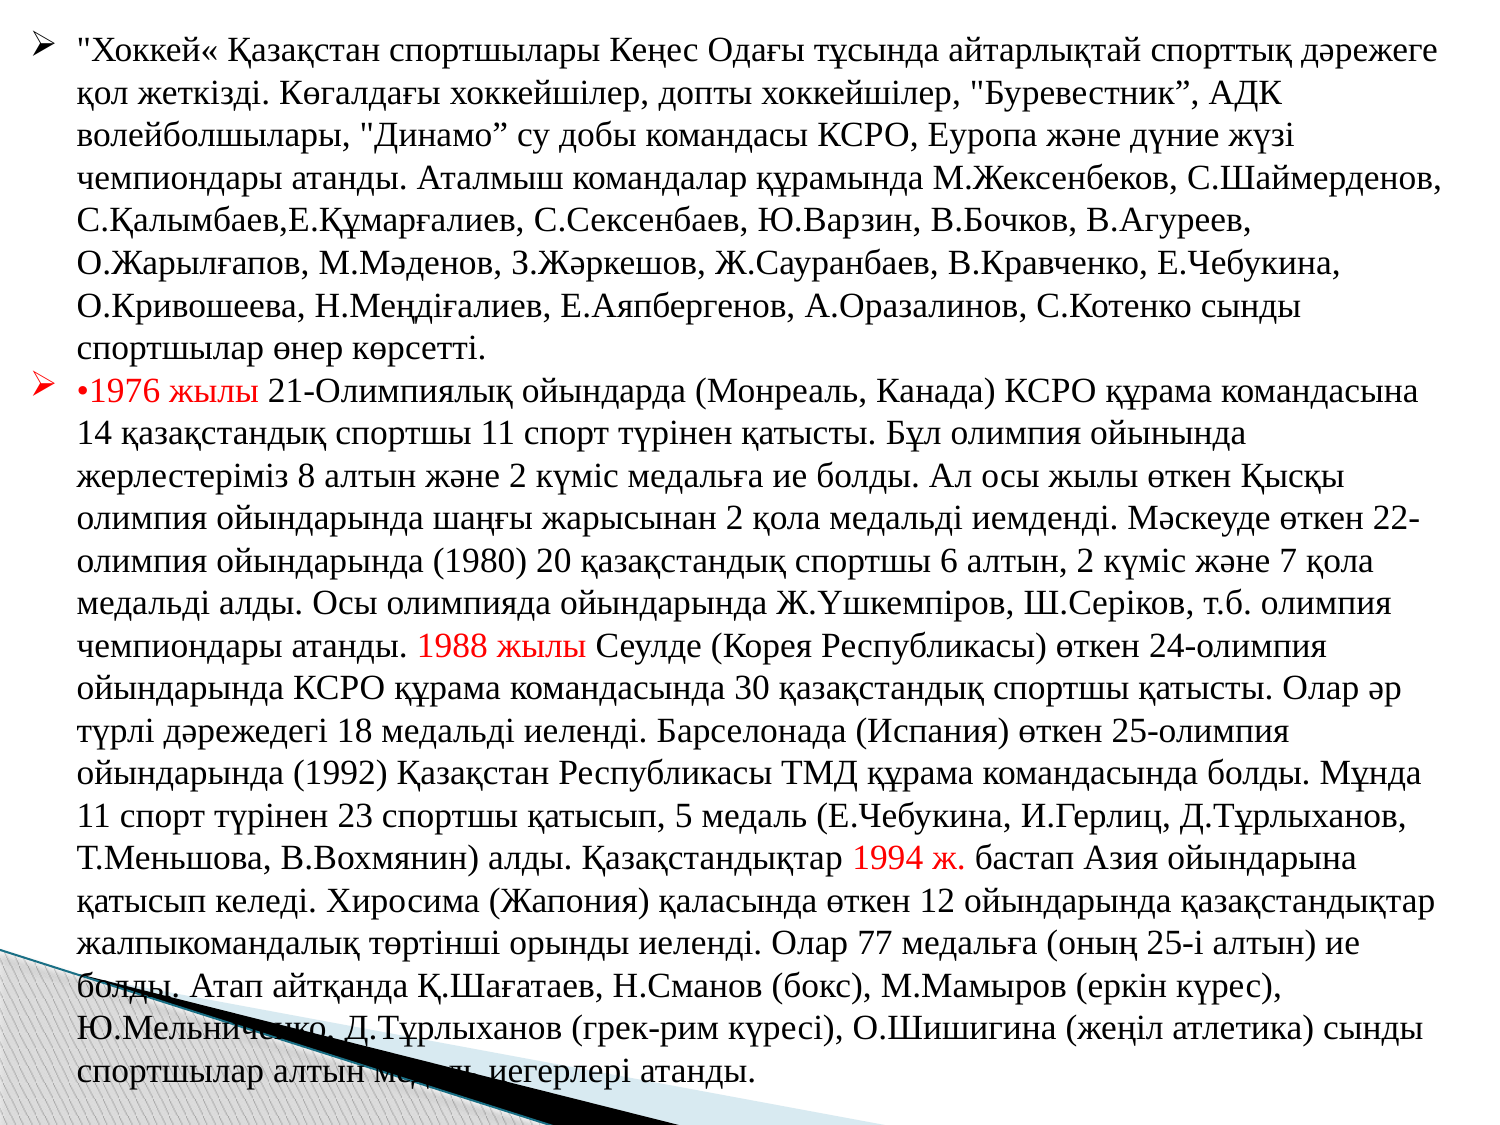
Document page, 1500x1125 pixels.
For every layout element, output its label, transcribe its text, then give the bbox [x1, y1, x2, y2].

text_box "Хоккей« Қазақстан спортшылары Кеңес Одағы тұсында айтарлықтай спорттық дәрежеге қол жеткізді. Көгалдағы хоккейшілер, допты хоккейшілер, "Буревестник”, АДК волейболшылары, "Динамо” су добы командасы КСРО, Еуропа және дүние жүзі чемпиондары атанды. Аталмыш командалар құрамында М.Жексенбеков, С.Шаймерденов, С.Қалымбаев,Е.Құмарғалиев, С.Сексенбаев, Ю.Варзин, В.Бочков, В.Агуреев, О.Жарылғапов, М.Мәденов, З.Жәркешов, Ж.Сауранбаев, В.Кравченко, Е.Чебукина, О.Кривошеева, Н.Меңдіғалиев, Е.Аяпбергенов, А.Оразалинов, С.Котенко сынды спортшылар өнер көрсетті. •1976 жылы 21-Олимпиялық ойындарда (Монреаль, Канада) КСРО құрама командасына 14 қазақстандық спортшы 11 спорт түрінен қатысты. Бұл олимпия ойынында жерлестеріміз 8 алтын және 2 күміс медальға ие болды. Ал осы жылы өткен Қысқы олимпия ойындарында шаңғы жарысынан 2 қола медальді иемденді. Мәскеуде өткен 22-олимпия ойындарында (1980) 20 қазақстандық спортшы 6 алтын, 2 күміс және 7 қола медальді алды. Осы олимпияда ойындарында Ж.Үшкемпіров, Ш.Серіков, т.б. олимпия чемпиондары атанды. 1988 жылы Сеулде (Корея Республикасы) өткен 24-олимпия ойындарында КСРО құрама командасында 30 қазақстандық спортшы қатысты. Олар әр түрлі дәрежедегі 18 медальді иеленді. Барселонада (Испания) өткен 25-олимпия ойындарында (1992) Қазақстан Республикасы ТМД құрама командасында болды. Мұнда 11 спорт түрінен 23 спортшы қатысып, 5 медаль (Е.Чебукина, И.Герлиц, Д.Тұрлыханов, Т.Меньшова, В.Вохмянин) алды. Қазақстандықтар 1994 ж. бастап Азия ойындарына қатысып келеді. Хиросима (Жапония) қаласында өткен 12 ойындарында қазақстандықтар жалпыкомандалық төртінші орынды иеленді. Олар 77 медальға (оның 25-і алтын) ие болды. Атап айтқанда Қ.Шағатаев, Н.Сманов (бокс), М.Мамыров (еркін күрес), Ю.Мельниченко, Д.Тұрлыханов (грек-рим күресі), О.Шишигина (жеңіл атлетика) сынды спортшылар алтын медаль иегерлері атанды. [14, 19, 1469, 1097]
